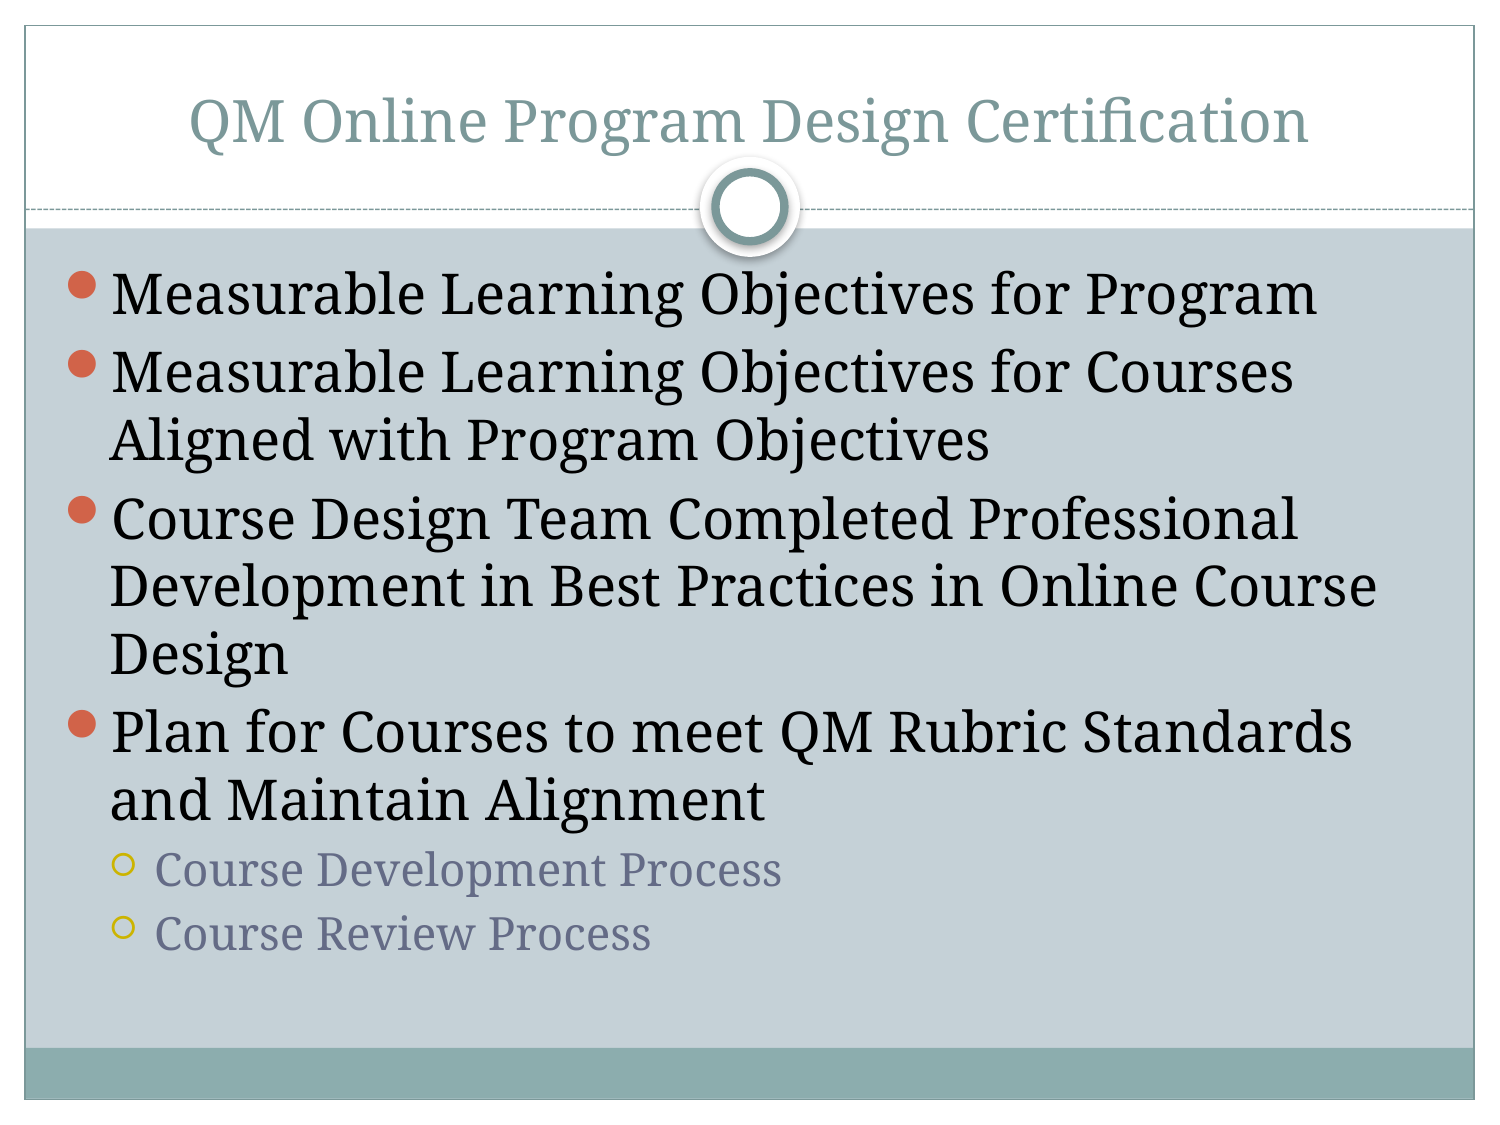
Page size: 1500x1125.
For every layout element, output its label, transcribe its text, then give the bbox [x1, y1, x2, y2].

list Measurable Learning Objectives for Program Measurable Learning Objectives for Courses Aligned with Program Objectives Course Design Team Completed Professional Development in Best Practices in Online Course Design Plan for Courses to meet QM Rubric Standards and Maintain Alignment Course Development Process Course Review Process [49, 250, 1445, 1001]
title QM Online Program Design Certification [49, 37, 1450, 162]
